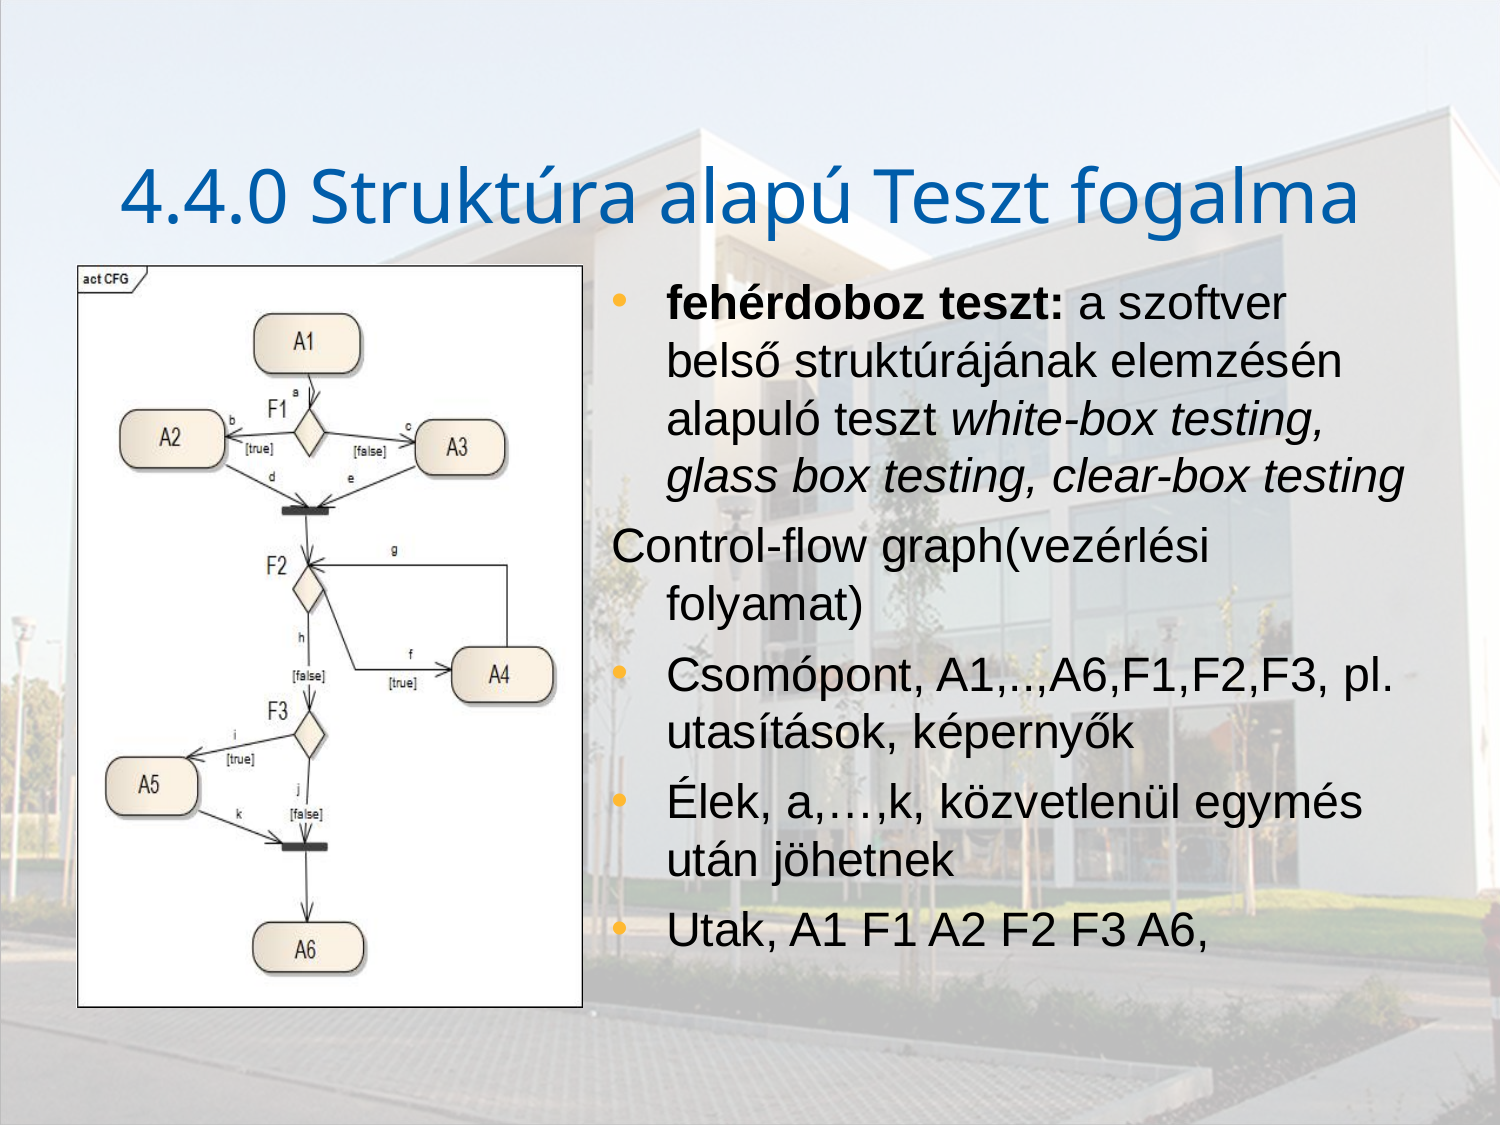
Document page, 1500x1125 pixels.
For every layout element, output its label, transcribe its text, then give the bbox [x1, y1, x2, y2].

list fehérdoboz teszt: a szoftver belső struktúrájának elemzésén alapuló teszt white-box testing, glass box testing, clear-box testing Control-flow graph(vezérlési folyamat) Csomópont, A1,..,A6,F1,F2,F3, pl. utasítások, képernyők Élek, a,…,k, közvetlenül egymés után jöhetnek Utak, A1 F1 A2 F2 F3 A6, [595, 261, 1426, 1006]
title 4.4.0 Struktúra alapú Teszt fogalma [111, 61, 1388, 326]
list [76, 264, 583, 1008]
